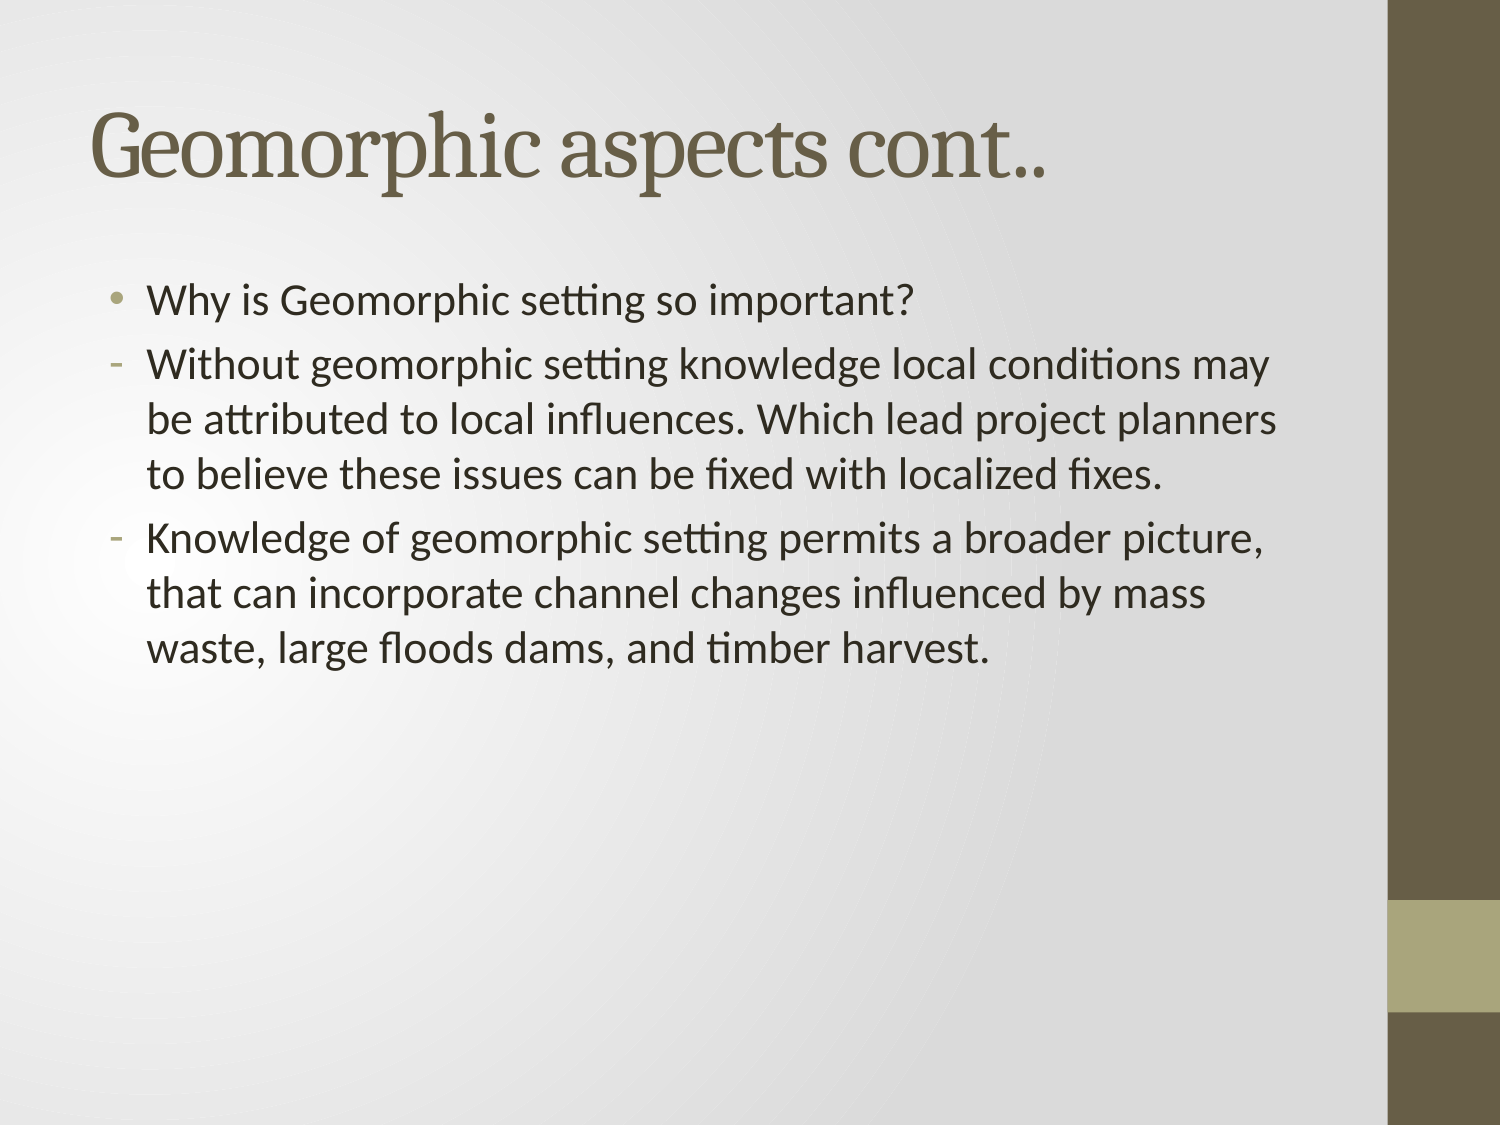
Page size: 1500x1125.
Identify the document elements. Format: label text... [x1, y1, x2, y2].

title Geomorphic aspects cont.. [75, 45, 1325, 233]
list Why is Geomorphic setting so important? Without geomorphic setting knowledge local conditions may be attributed to local influences. Which lead project planners to believe these issues can be fixed with localized fixes. Knowledge of geomorphic setting permits a broader picture, that can incorporate channel changes influenced by mass waste, large floods dams, and timber harvest. [75, 262, 1325, 1050]
